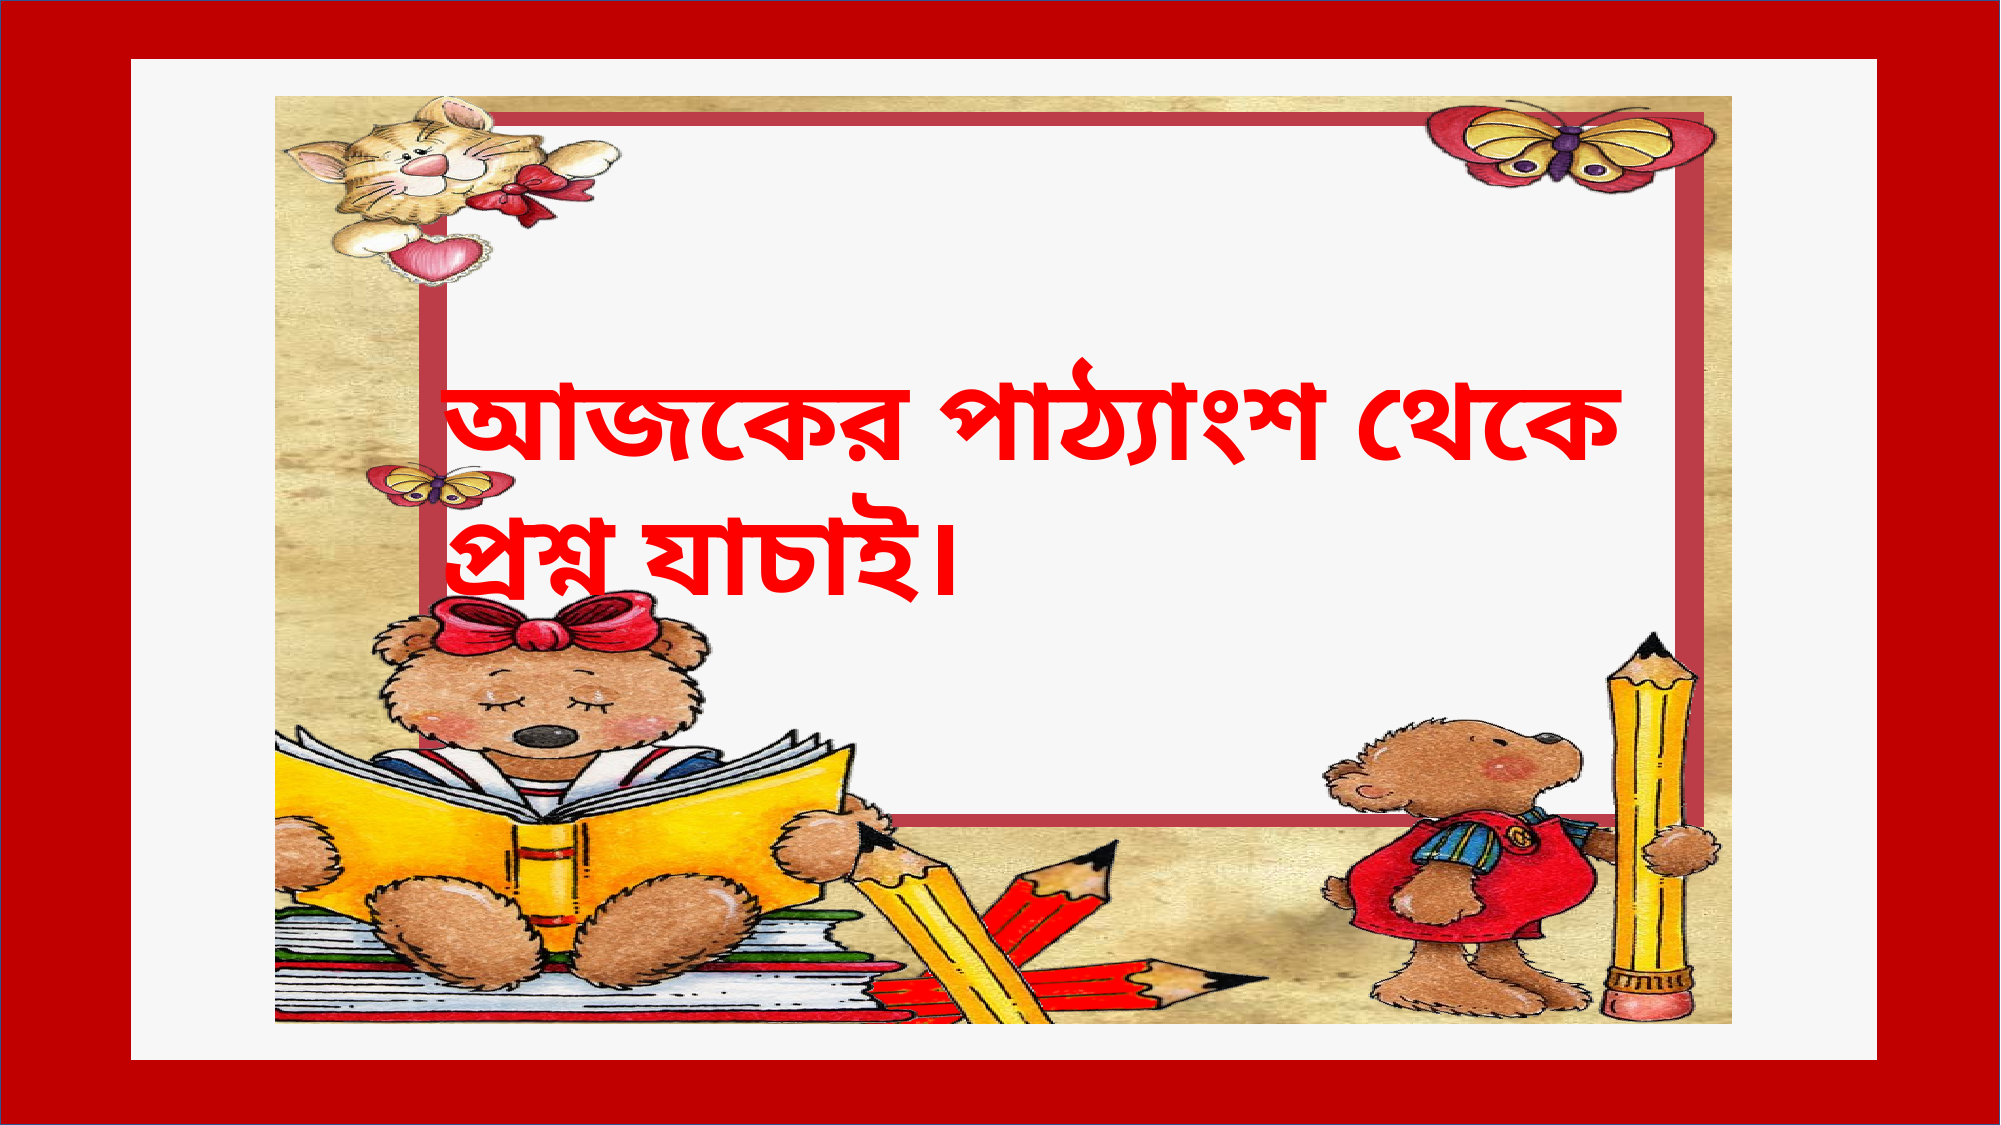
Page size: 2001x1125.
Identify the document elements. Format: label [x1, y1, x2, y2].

text_box [0, 0, 2000, 1125]
picture [131, 59, 1877, 1060]
